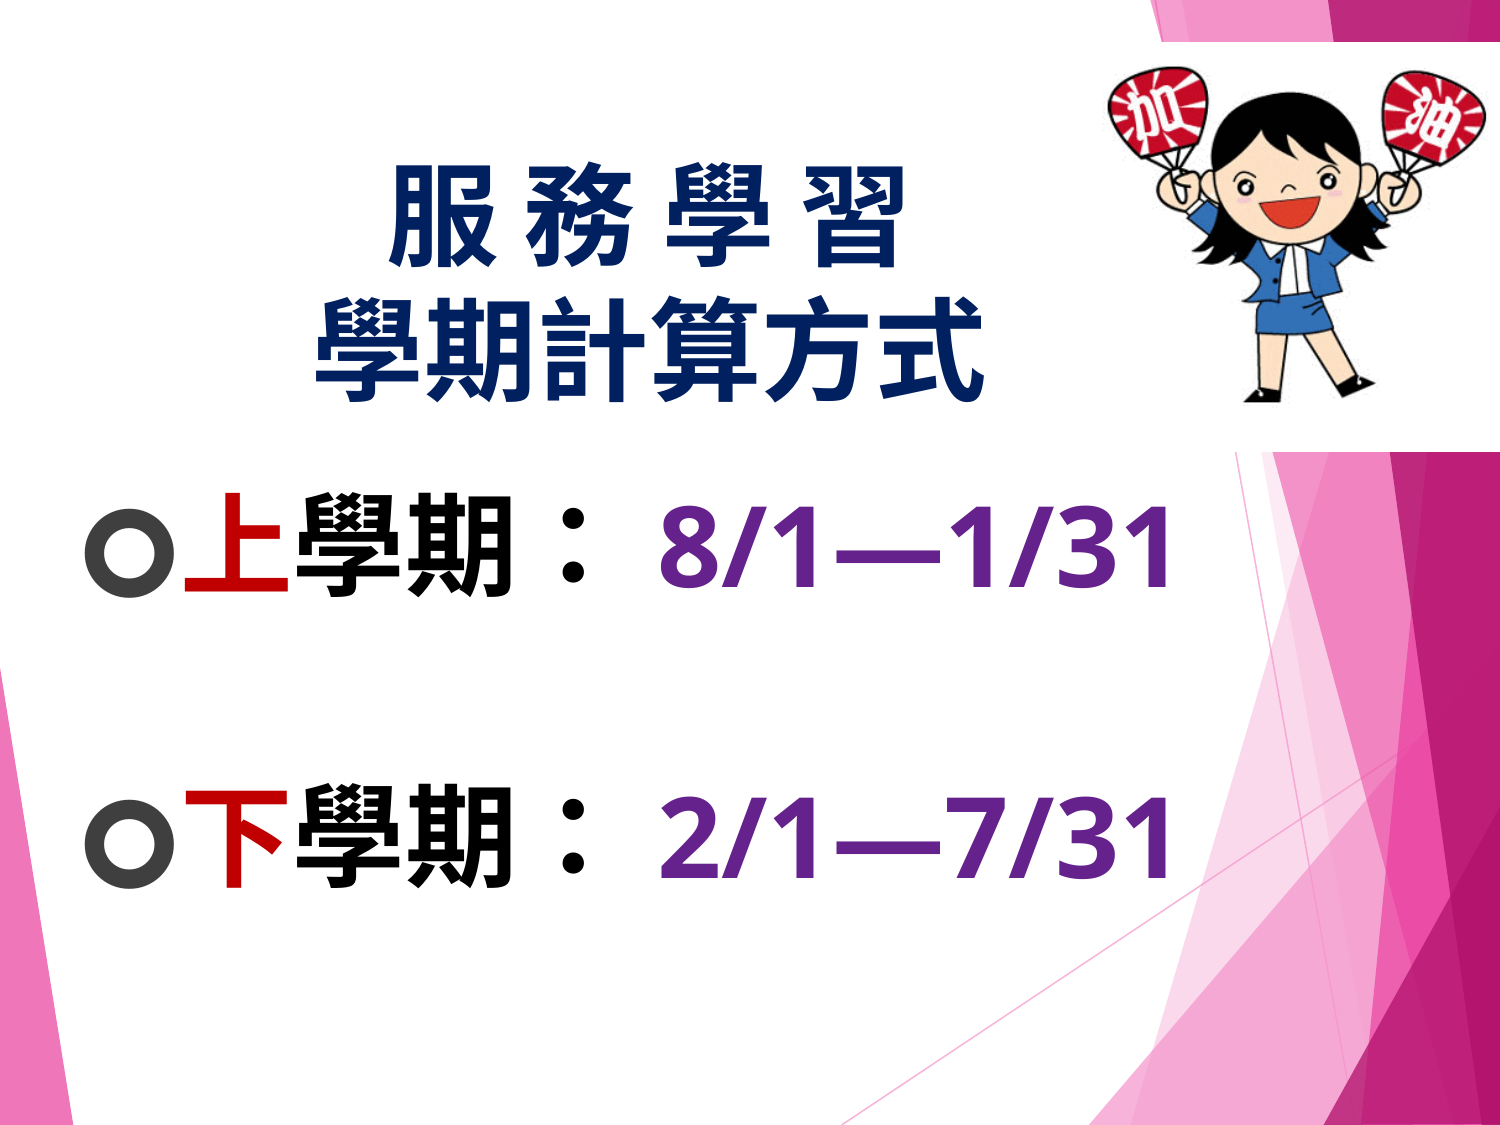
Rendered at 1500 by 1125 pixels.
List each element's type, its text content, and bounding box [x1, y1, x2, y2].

picture [1093, 42, 1500, 452]
title 服 務 學 習 學期計算方式 [64, 137, 1088, 289]
list 上學期：8/1—1/31 下學期：2/1—7/31 [64, 468, 1473, 1083]
